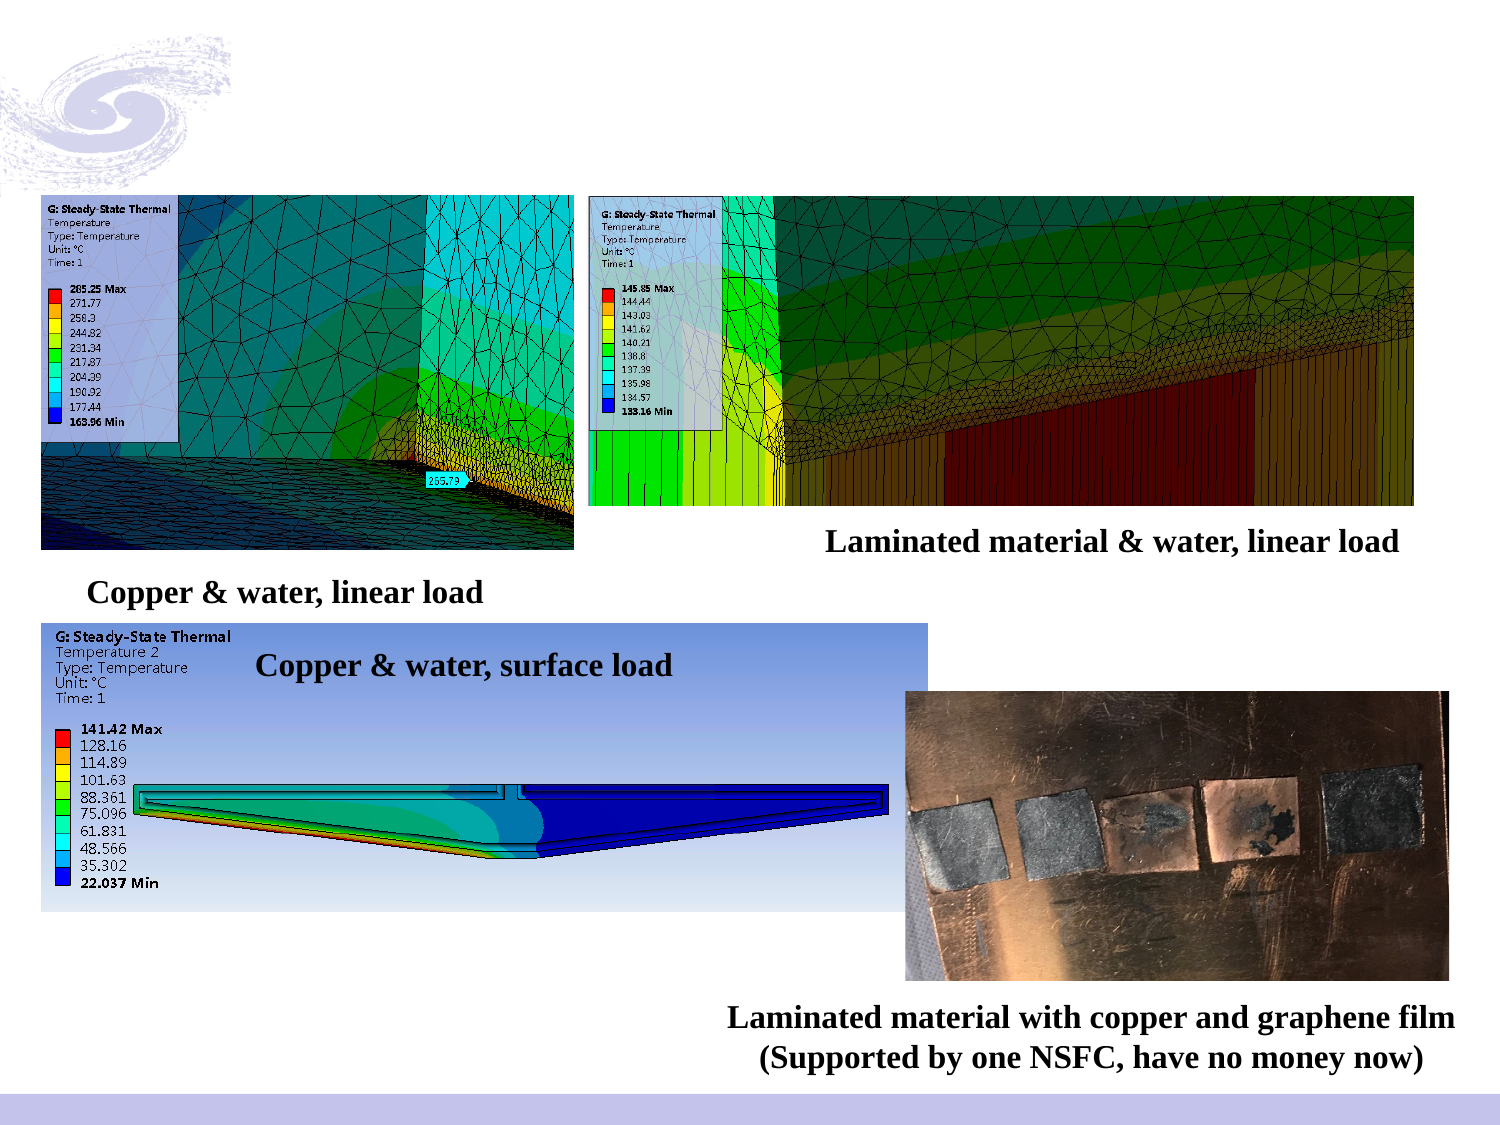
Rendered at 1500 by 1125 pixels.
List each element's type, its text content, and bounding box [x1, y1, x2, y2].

text_box Copper & water, linear load [64, 562, 514, 618]
picture [0, 27, 574, 551]
text_box Laminated material with copper and graphene film (Supported by one NSFC, have no money now) [706, 987, 1478, 1083]
picture [586, 195, 1414, 506]
text_box Laminated material & water, linear load [806, 512, 1428, 567]
picture [40, 623, 1450, 981]
